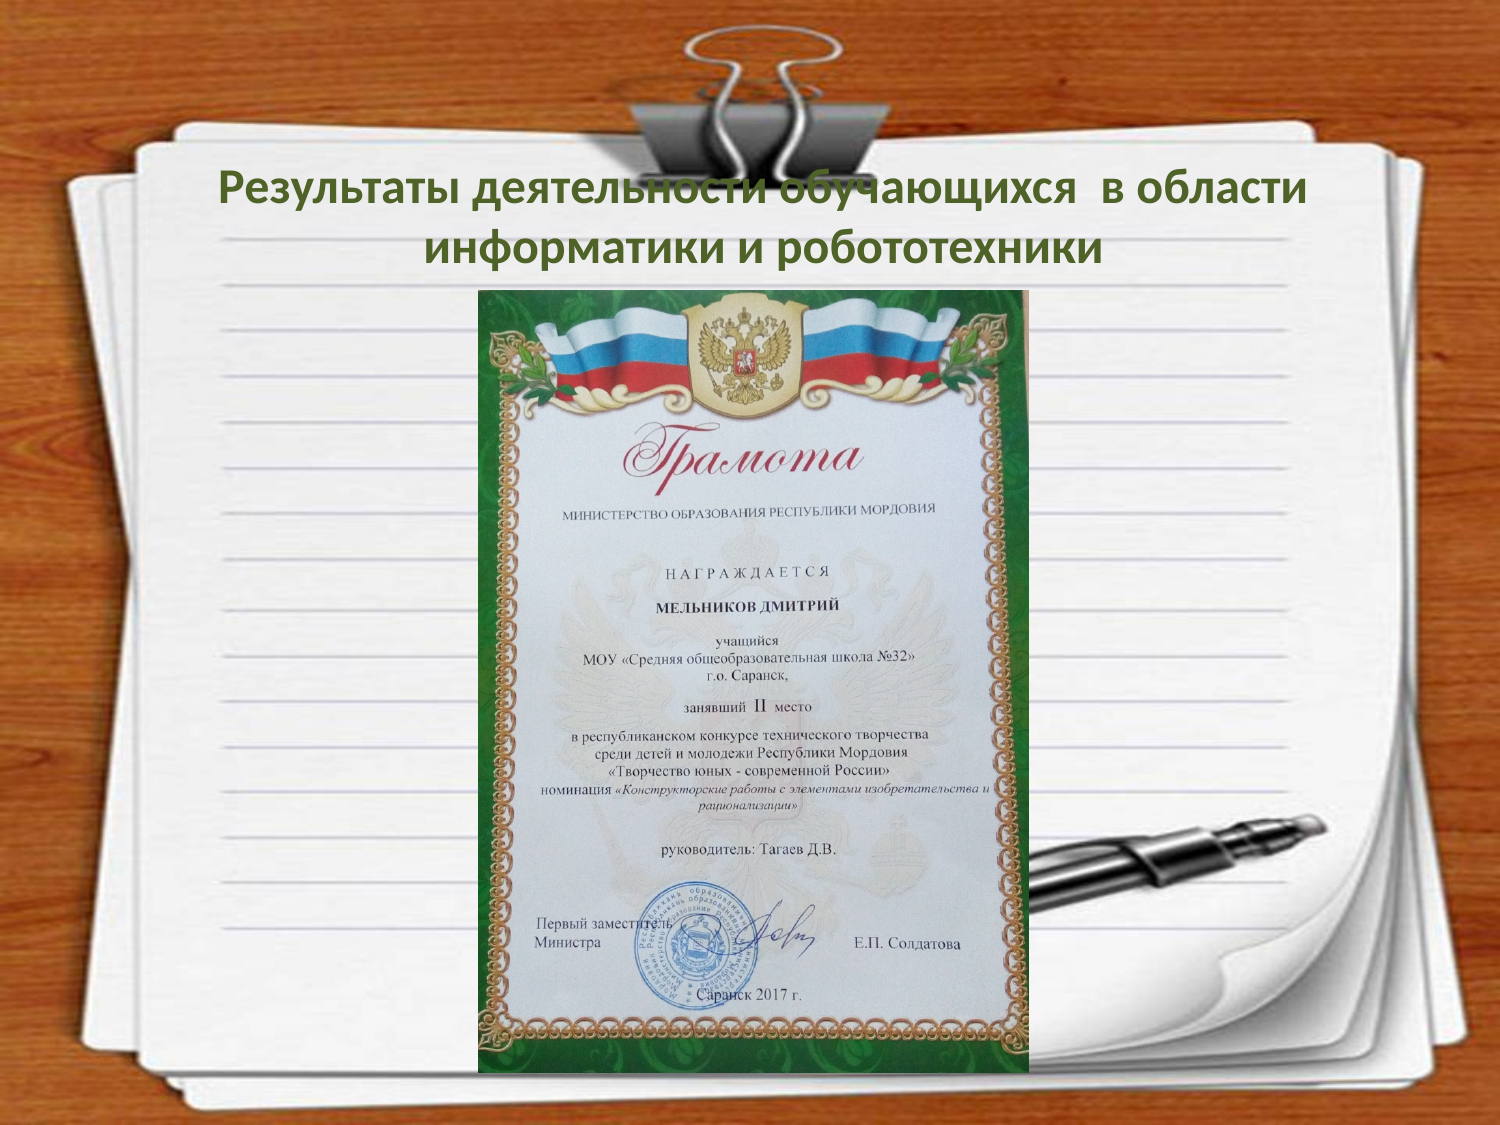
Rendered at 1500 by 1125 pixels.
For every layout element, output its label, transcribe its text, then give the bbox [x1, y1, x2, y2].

title Результаты деятельности обучающихся в области информатики и робототехники [88, 184, 1439, 303]
picture [0, 0, 1500, 1125]
